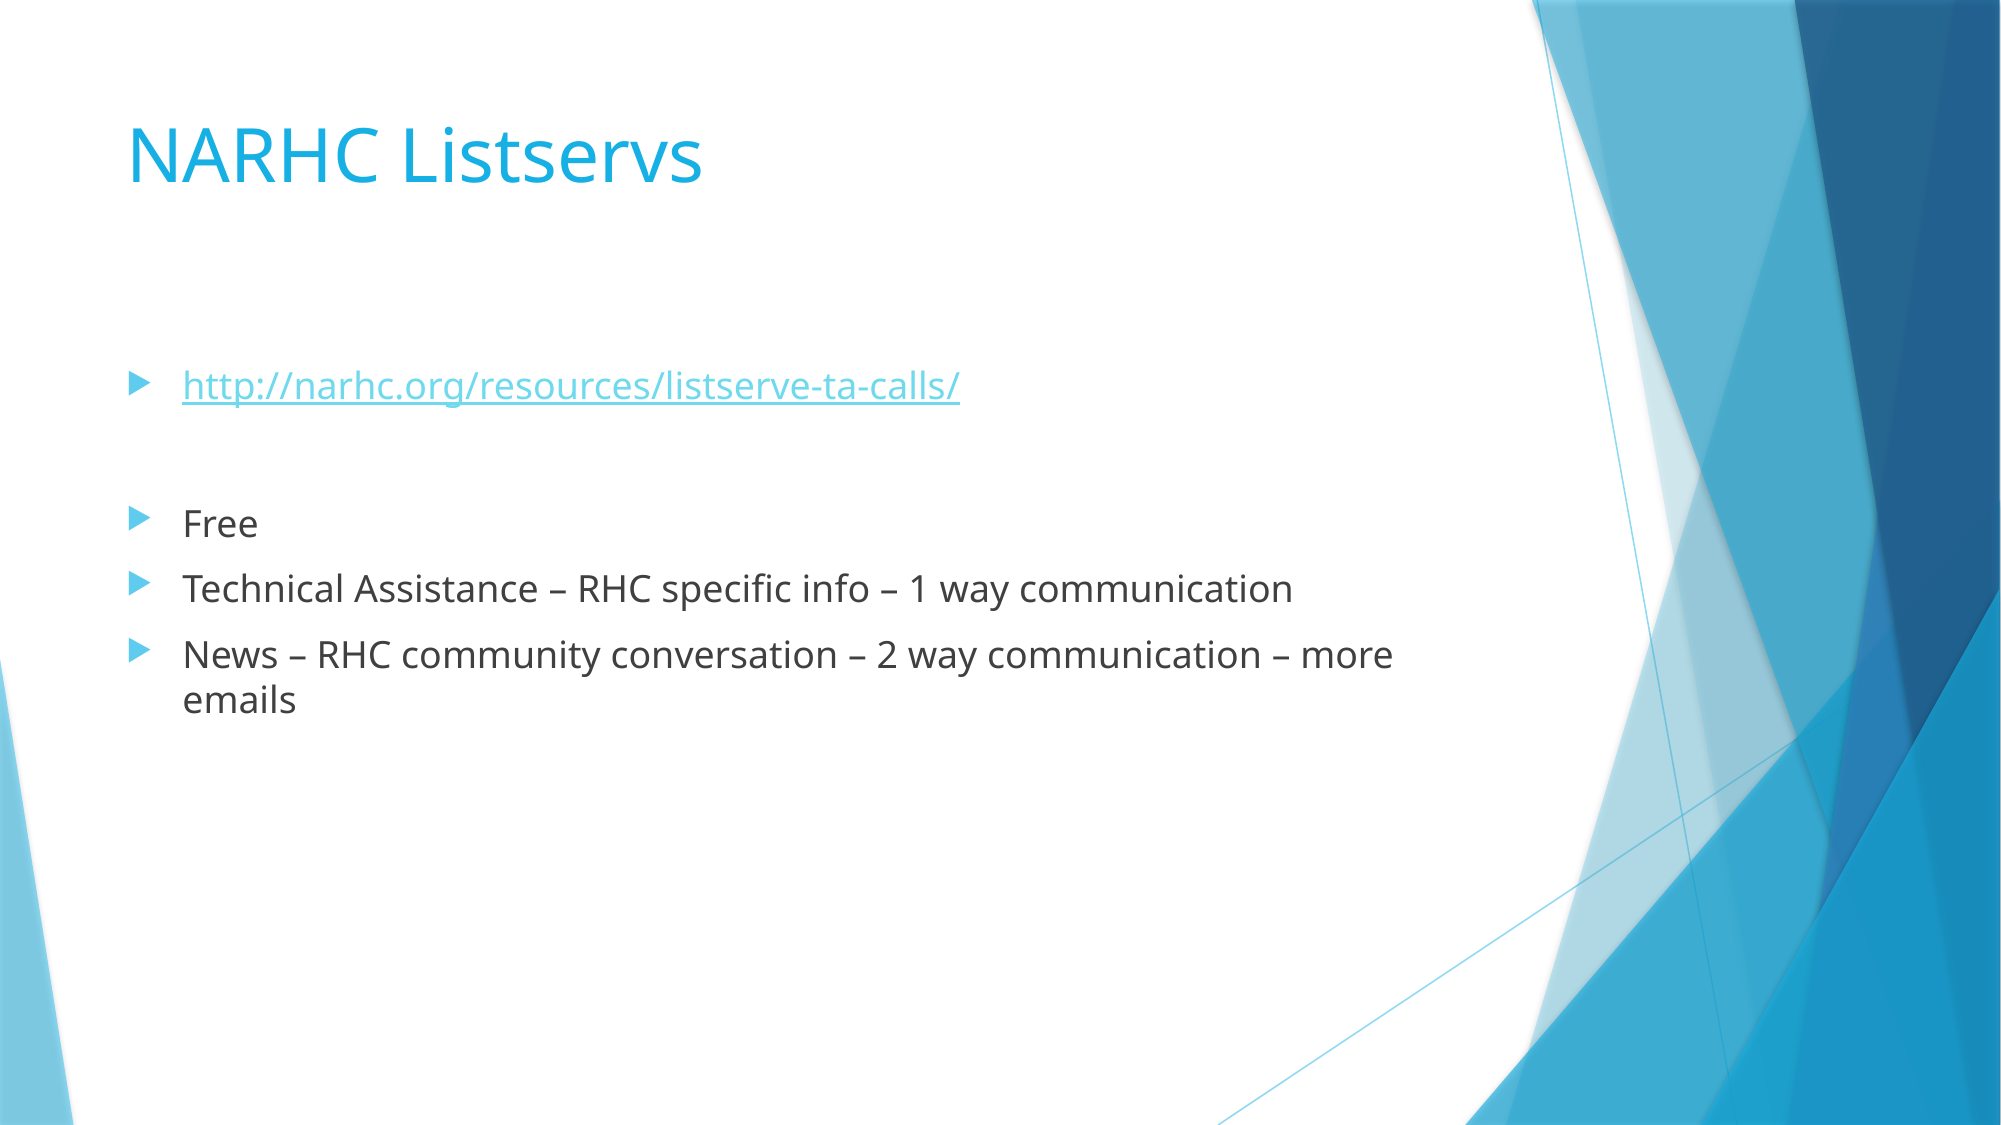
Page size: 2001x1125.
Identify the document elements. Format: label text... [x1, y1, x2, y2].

title NARHC Listservs [111, 99, 1522, 317]
list http://narhc.org/resources/listserve-ta-calls/ Free Technical Assistance – RHC specific info – 1 way communication News – RHC community conversation – 2 way communication – more emails [111, 354, 1522, 992]
